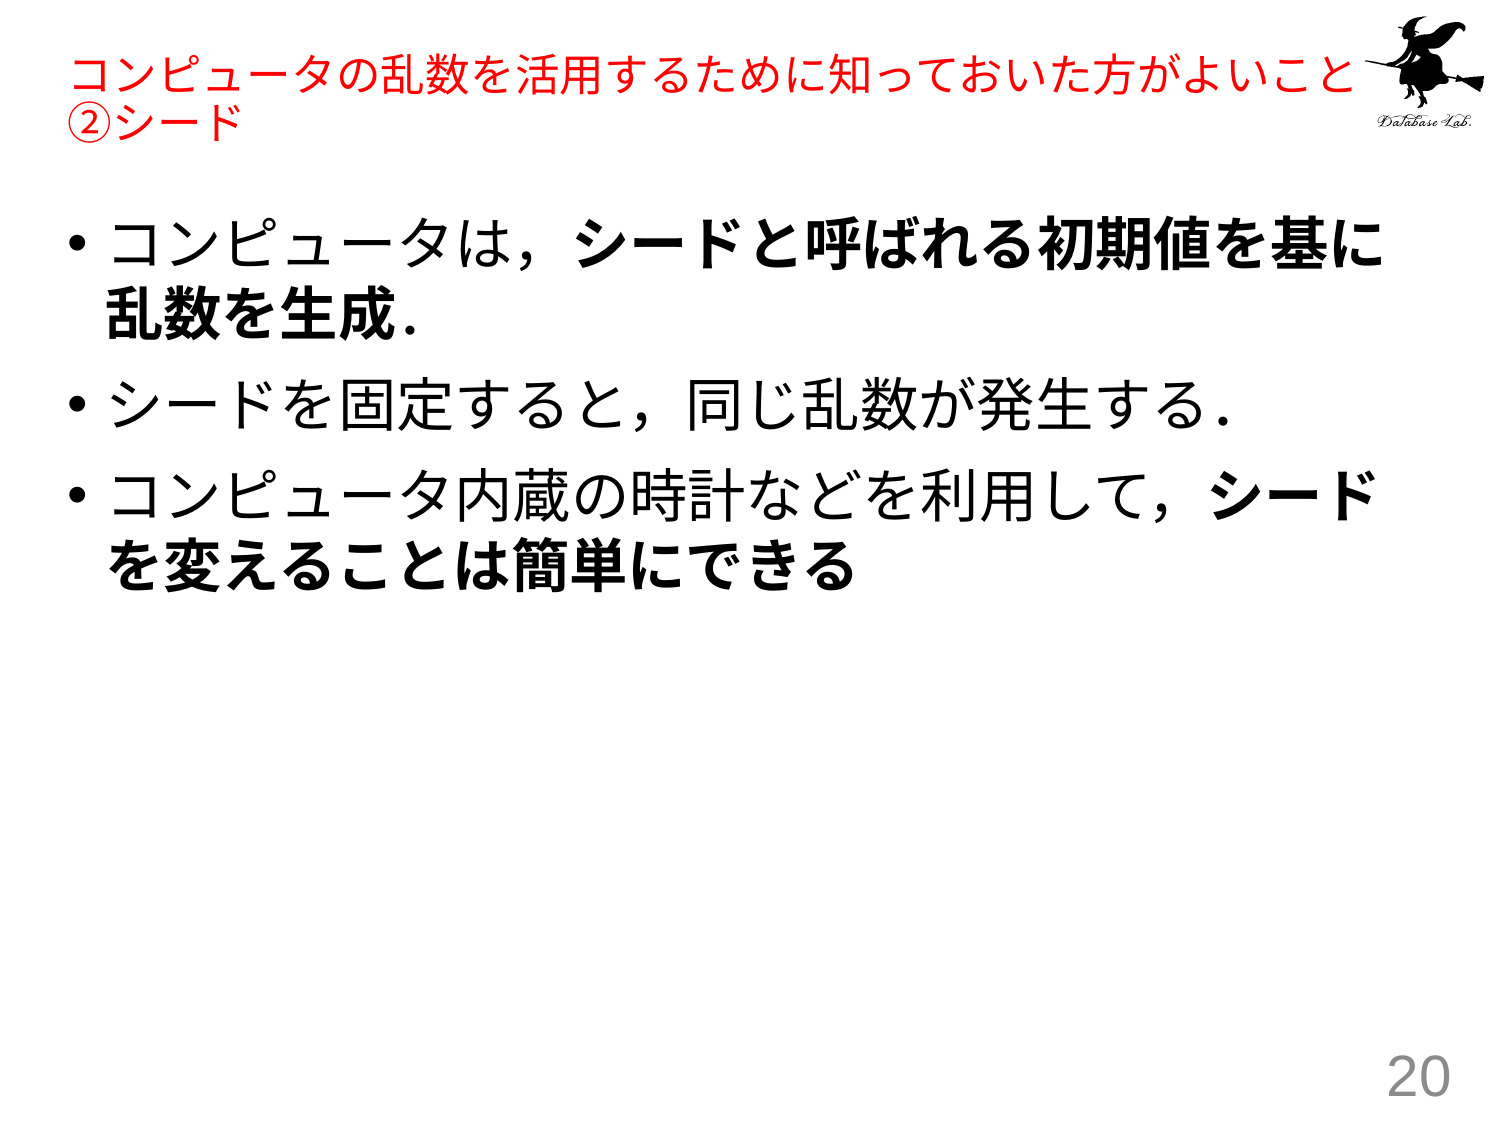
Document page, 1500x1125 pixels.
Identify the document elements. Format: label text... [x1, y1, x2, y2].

list コンピュータは，シードと呼ばれる初期値を基に乱数を生成． シードを固定すると，同じ乱数が発生する． コンピュータ内蔵の時計などを利用して，シードを変えることは簡単にできる [52, 200, 1441, 1014]
slide_number 20 [1129, 1042, 1467, 1103]
title コンピュータの乱数を活用するために知っておいた方がよいこと ②シード [52, 28, 1441, 174]
picture [1362, 14, 1486, 130]
